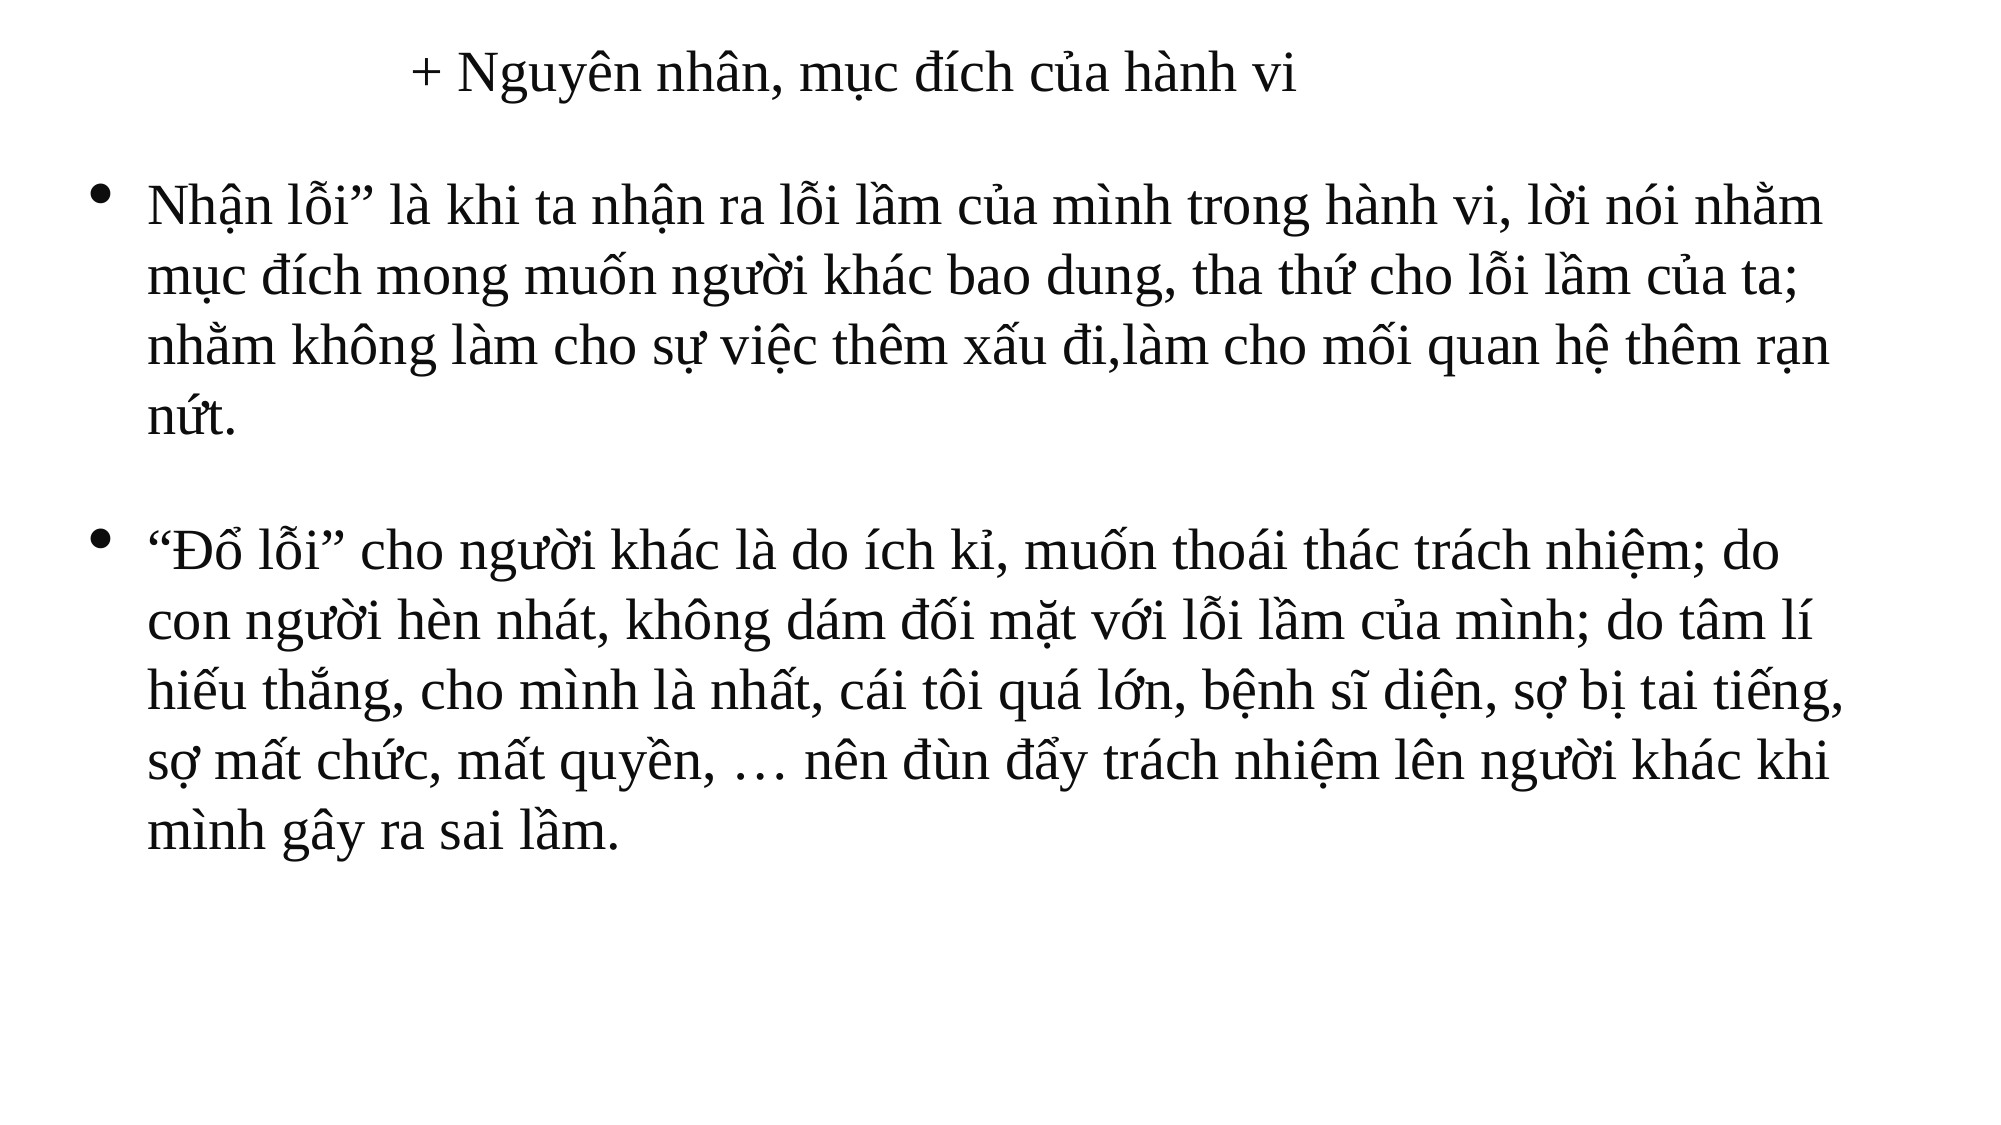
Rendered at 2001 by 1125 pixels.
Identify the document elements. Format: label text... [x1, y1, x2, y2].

text_box “Đổ lỗi” cho người khác là do ích kỉ, muốn thoái thác trách nhiệm; do con người hèn nhát, không dám đối mặt với lỗi lầm của mình; do tâm lí hiếu thắng, cho mình là nhất, cái tôi quá lớn, bệnh sĩ diện, sợ bị tai tiếng, sợ mất chức, mất quyền, … nên đùn đẩy trách nhiệm lên người khác khi mình gây ra sai lầm. [76, 503, 1879, 869]
text_box Nhận lỗi” là khi ta nhận ra lỗi lầm của mình trong hành vi, lời nói nhằm mục đích mong muốn người khác bao dung, tha thứ cho lỗi lầm của ta; nhằm không làm cho sự việc thêm xấu đi,làm cho mối quan hệ thêm rạn nứt. [76, 158, 1896, 454]
text_box + Nguyên nhân, mục đích của hành vi [395, 26, 1368, 111]
